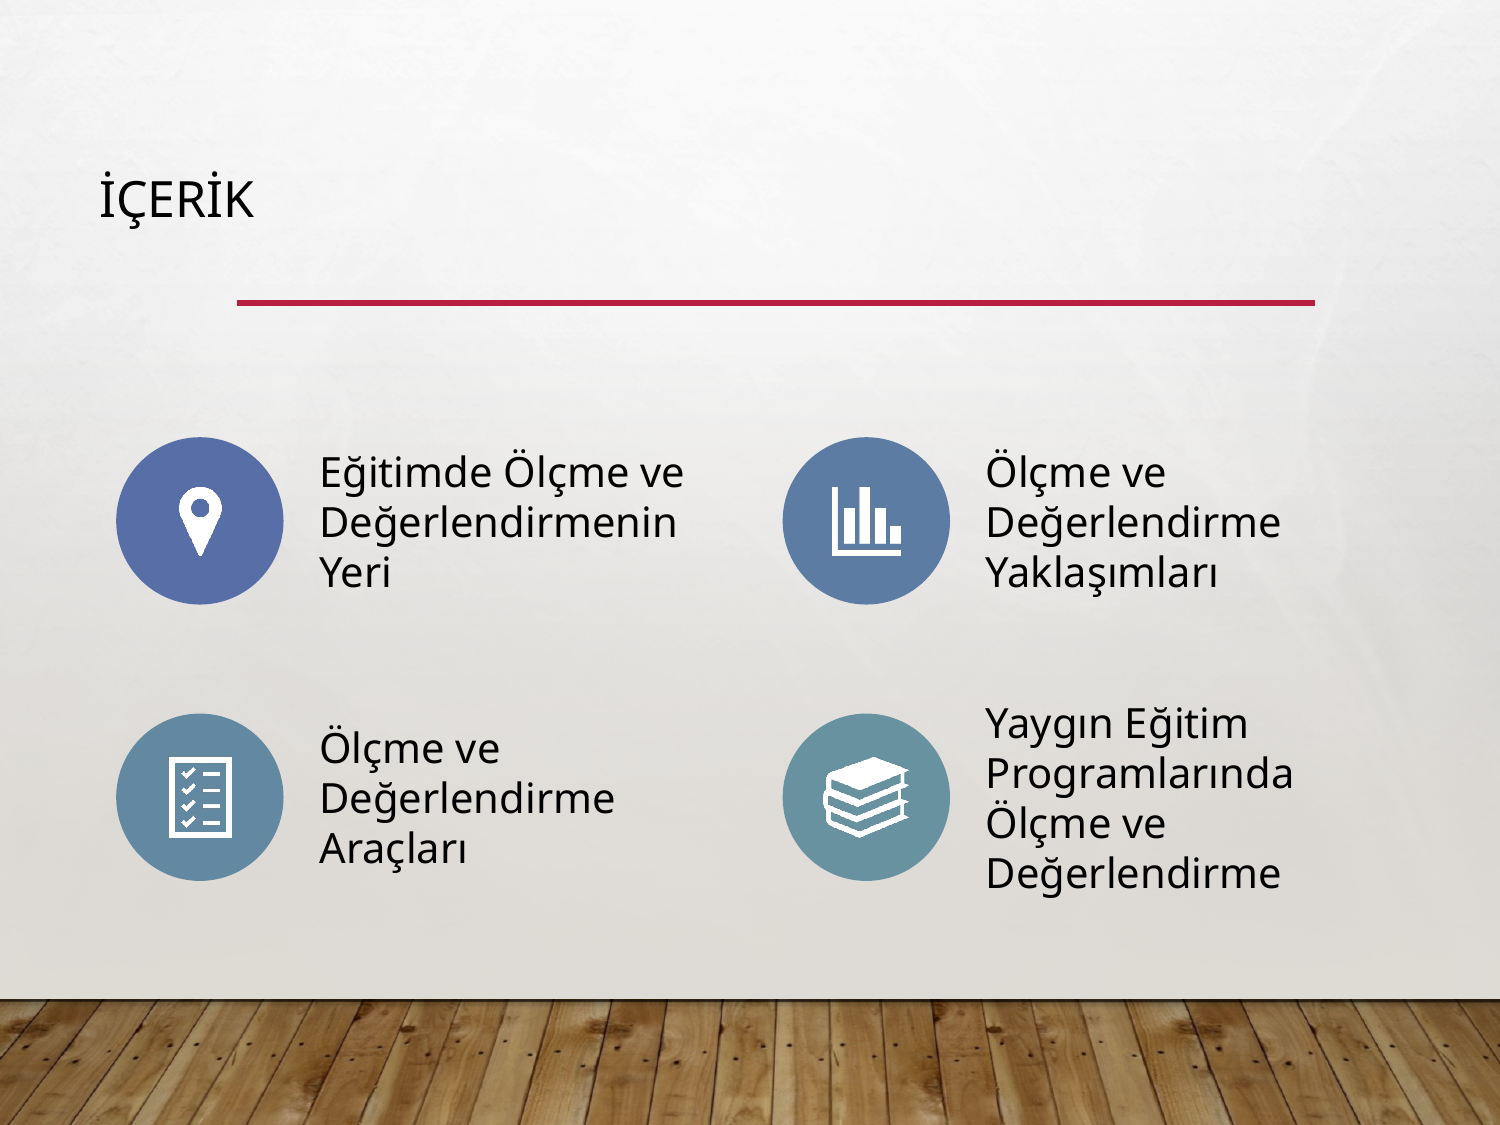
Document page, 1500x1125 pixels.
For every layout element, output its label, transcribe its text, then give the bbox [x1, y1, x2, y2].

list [84, 338, 1413, 980]
title İçerik [84, 112, 1413, 302]
picture [0, 999, 1500, 1125]
